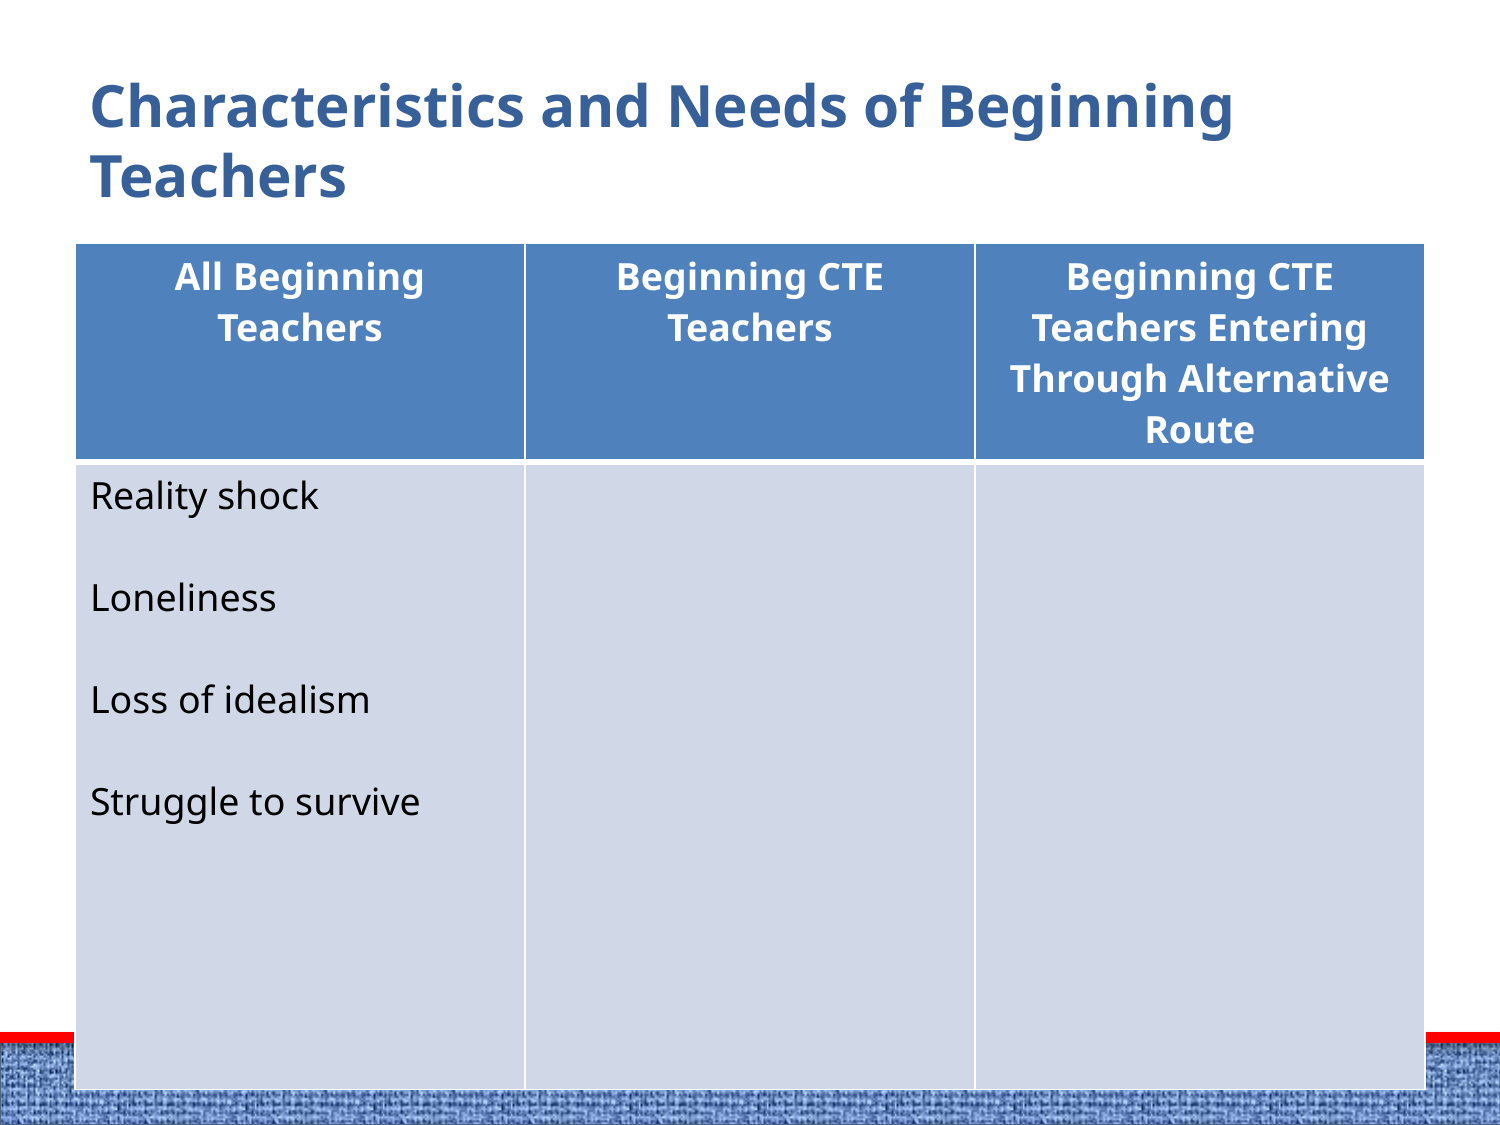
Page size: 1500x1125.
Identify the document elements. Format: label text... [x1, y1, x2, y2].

table_header Beginning CTE Teachers Entering Through Alternative Route [976, 244, 1424, 459]
table_cell [976, 465, 1424, 1089]
table_cell Reality shock Loneliness Loss of idealism Struggle to survive [76, 465, 524, 1089]
table_cell [526, 465, 974, 1089]
picture [1, 1043, 1500, 1124]
title Characteristics and Needs of Beginning Teachers [75, 45, 1425, 233]
table_header Beginning CTE Teachers [526, 244, 974, 459]
table_header All Beginning Teachers [76, 244, 524, 459]
